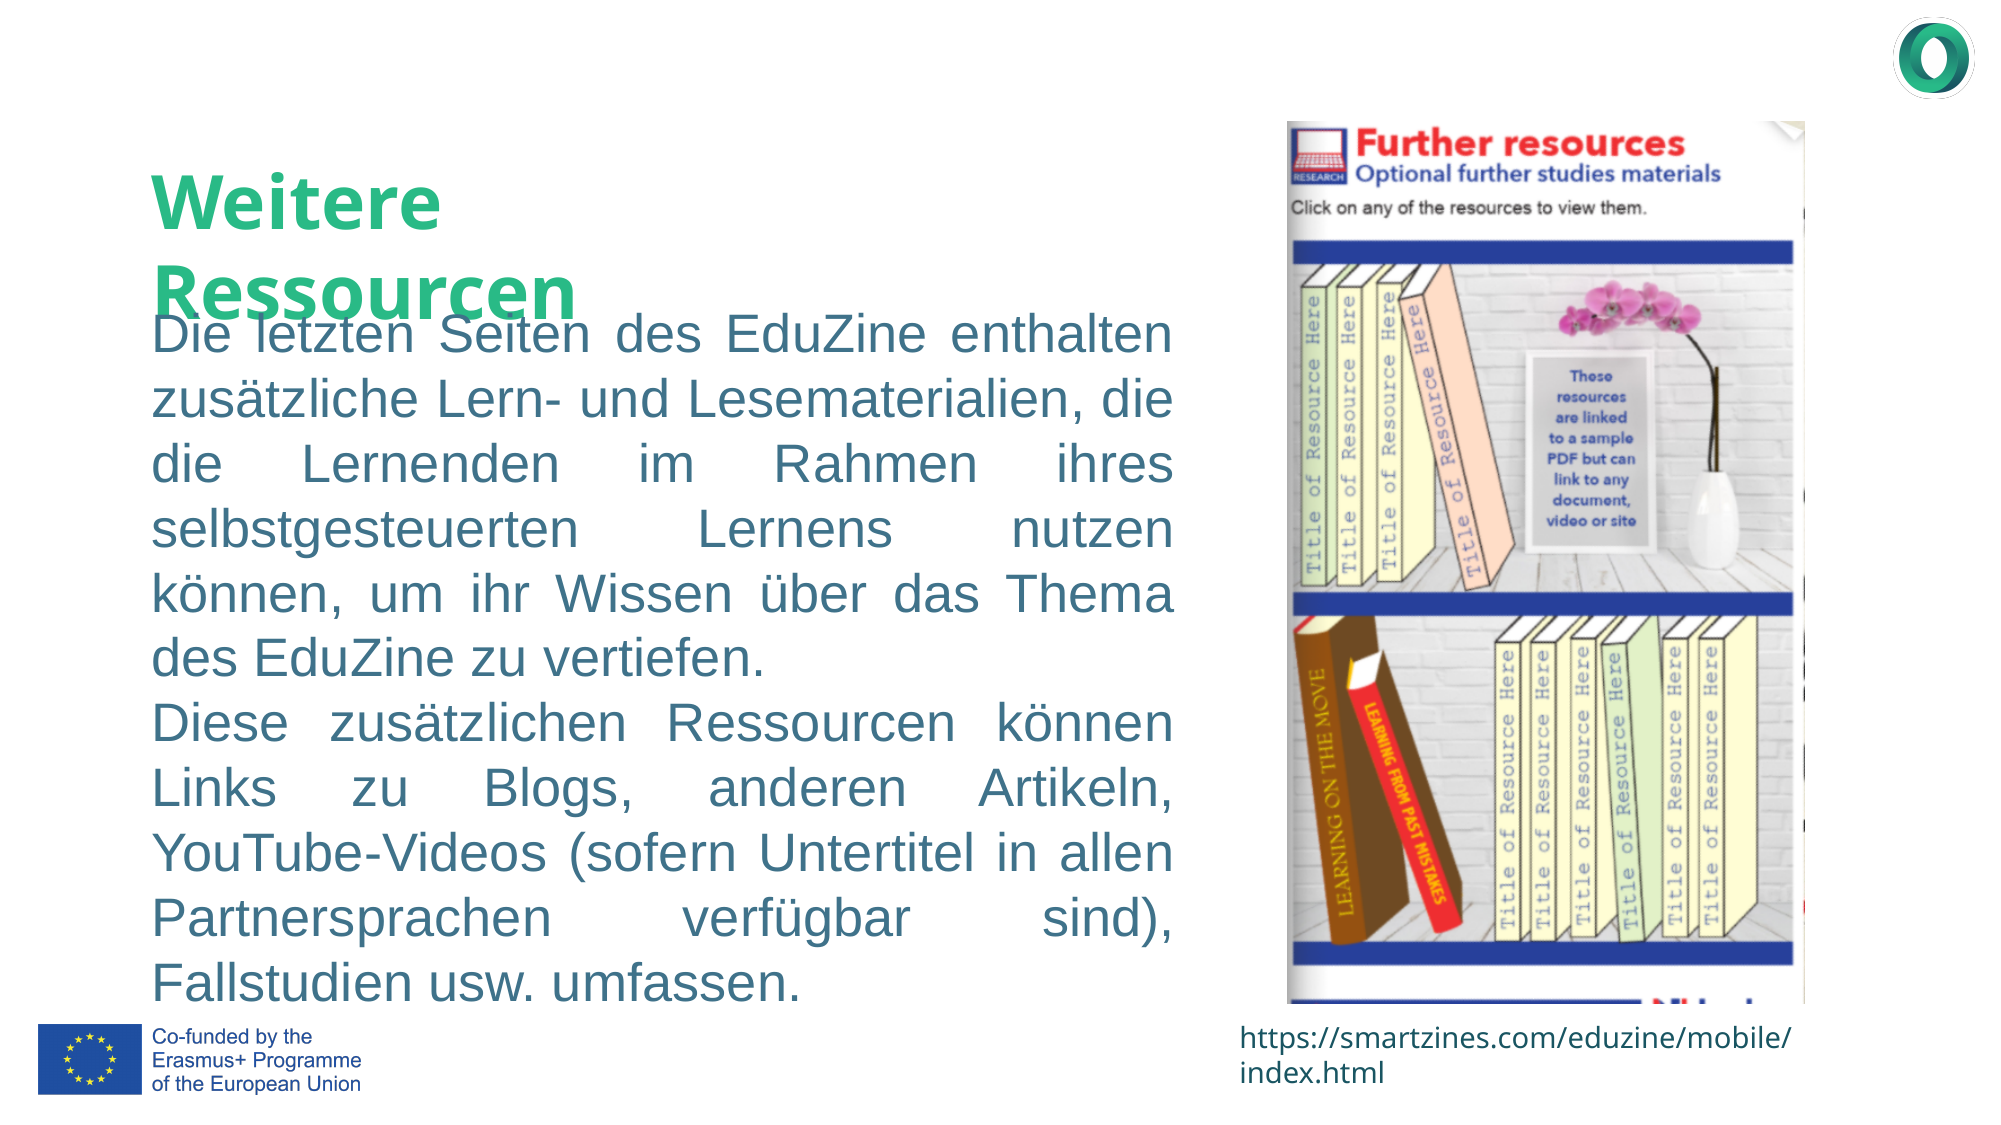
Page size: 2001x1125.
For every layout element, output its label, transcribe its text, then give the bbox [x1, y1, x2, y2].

text_box [0, 1016, 377, 1103]
picture [38, 1023, 361, 1095]
picture [1892, 17, 1975, 100]
text_box Weitere Ressourcen [136, 147, 854, 290]
text_box Die letzten Seiten des EduZine enthalten zusätzliche Lern- und Lesematerialien, die die Lernenden im Rahmen ihres selbstgesteuerten Lernens nutzen können, um ihr Wissen über das Thema des EduZine zu vertiefen. Diese zusätzlichen Ressourcen können Links zu Blogs, anderen Artikeln, YouTube-Videos (sofern Untertitel in allen Partnersprachen verfügbar sind), Fallstudien usw. umfassen. [136, 290, 1191, 1021]
picture [1287, 121, 1805, 1004]
text_box https://smartzines.com/eduzine/mobile/index.html [1224, 1011, 1918, 1097]
